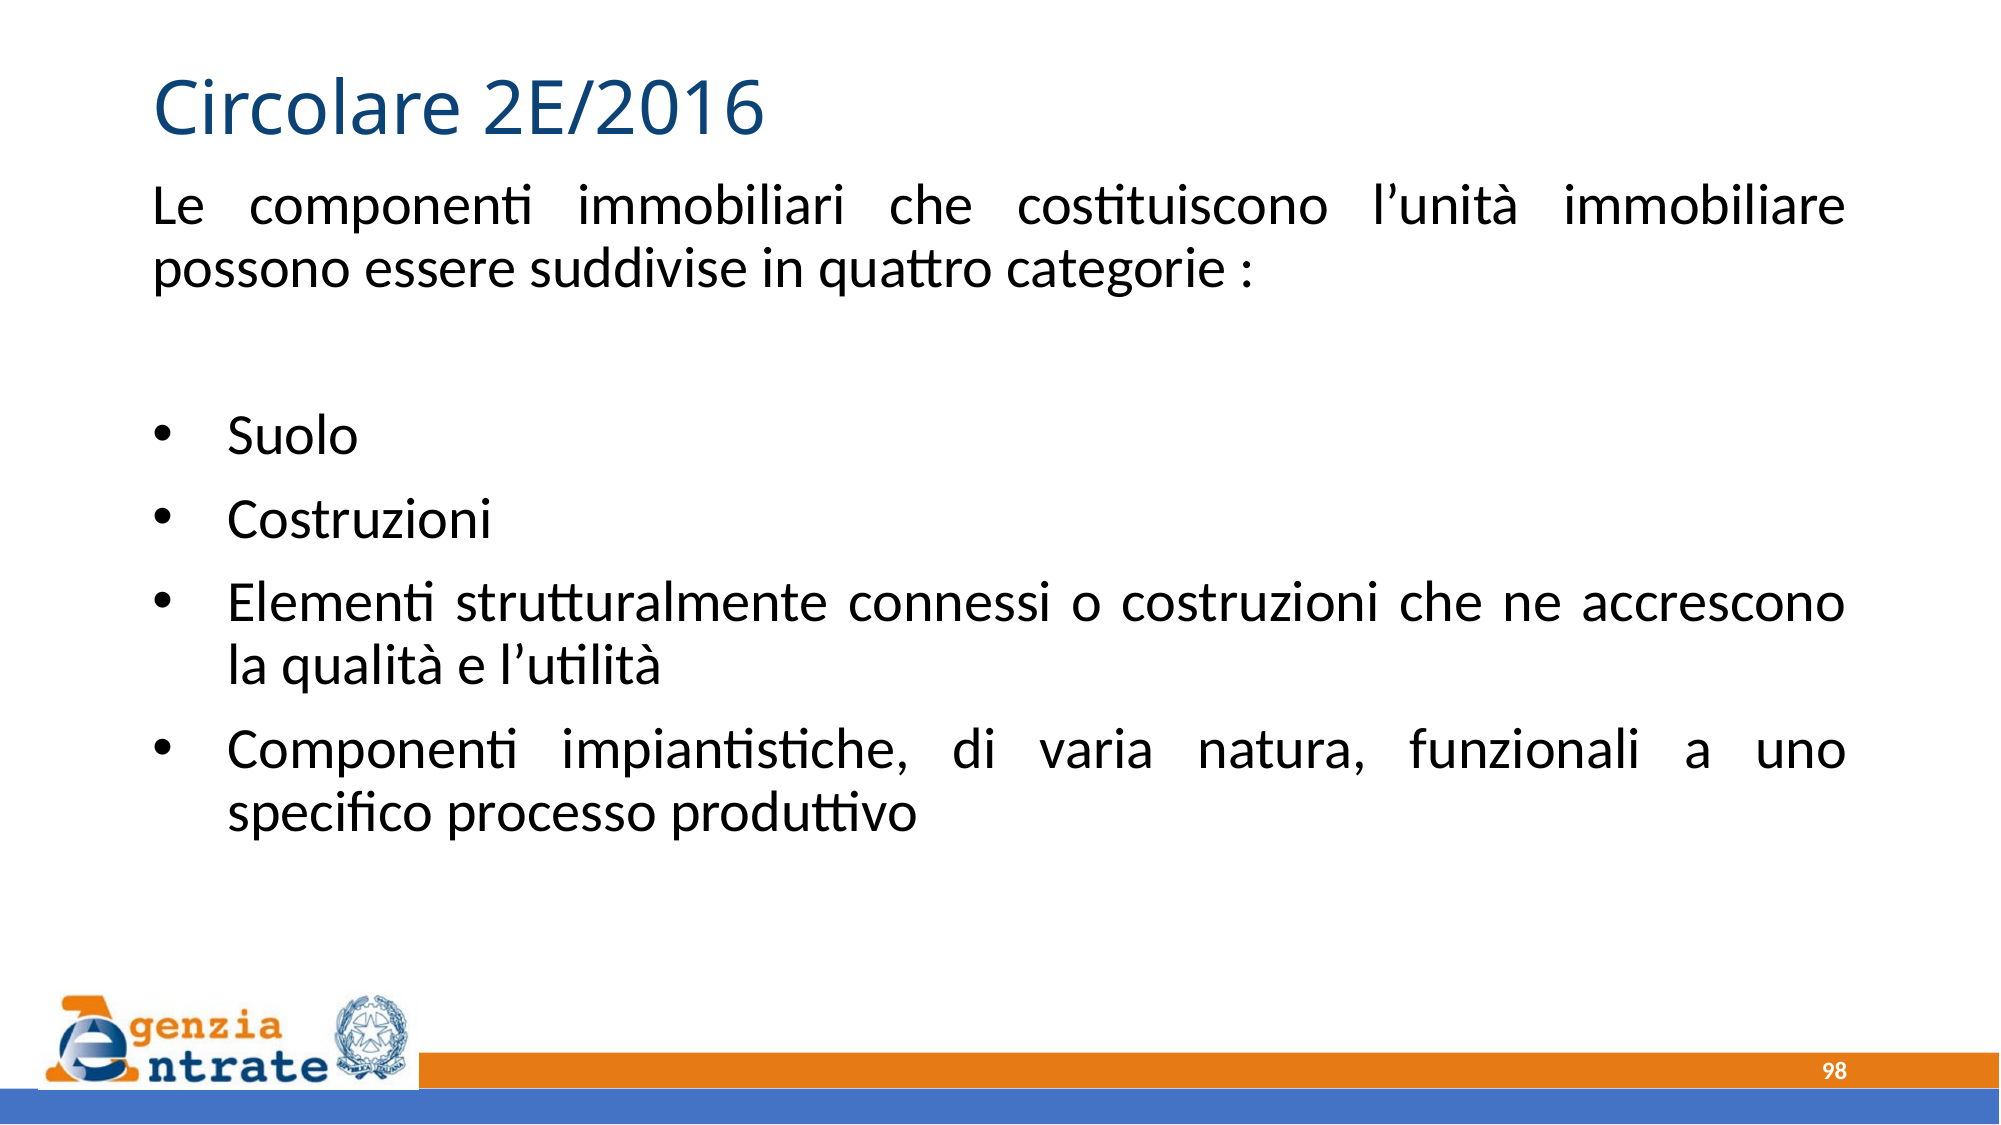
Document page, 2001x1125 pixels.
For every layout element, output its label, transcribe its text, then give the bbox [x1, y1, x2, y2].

list Le componenti immobiliari che costituiscono l’unità immobiliare possono essere suddivise in quattro categorie : Suolo Costruzioni Elementi strutturalmente connessi o costruzioni che ne accrescono la qualità e l’utilità Componenti impiantistiche, di varia natura, funzionali a uno specifico processo produttivo [137, 166, 1863, 1001]
picture [38, 990, 419, 1090]
title Circolare 2E/2016 [137, 59, 1863, 160]
